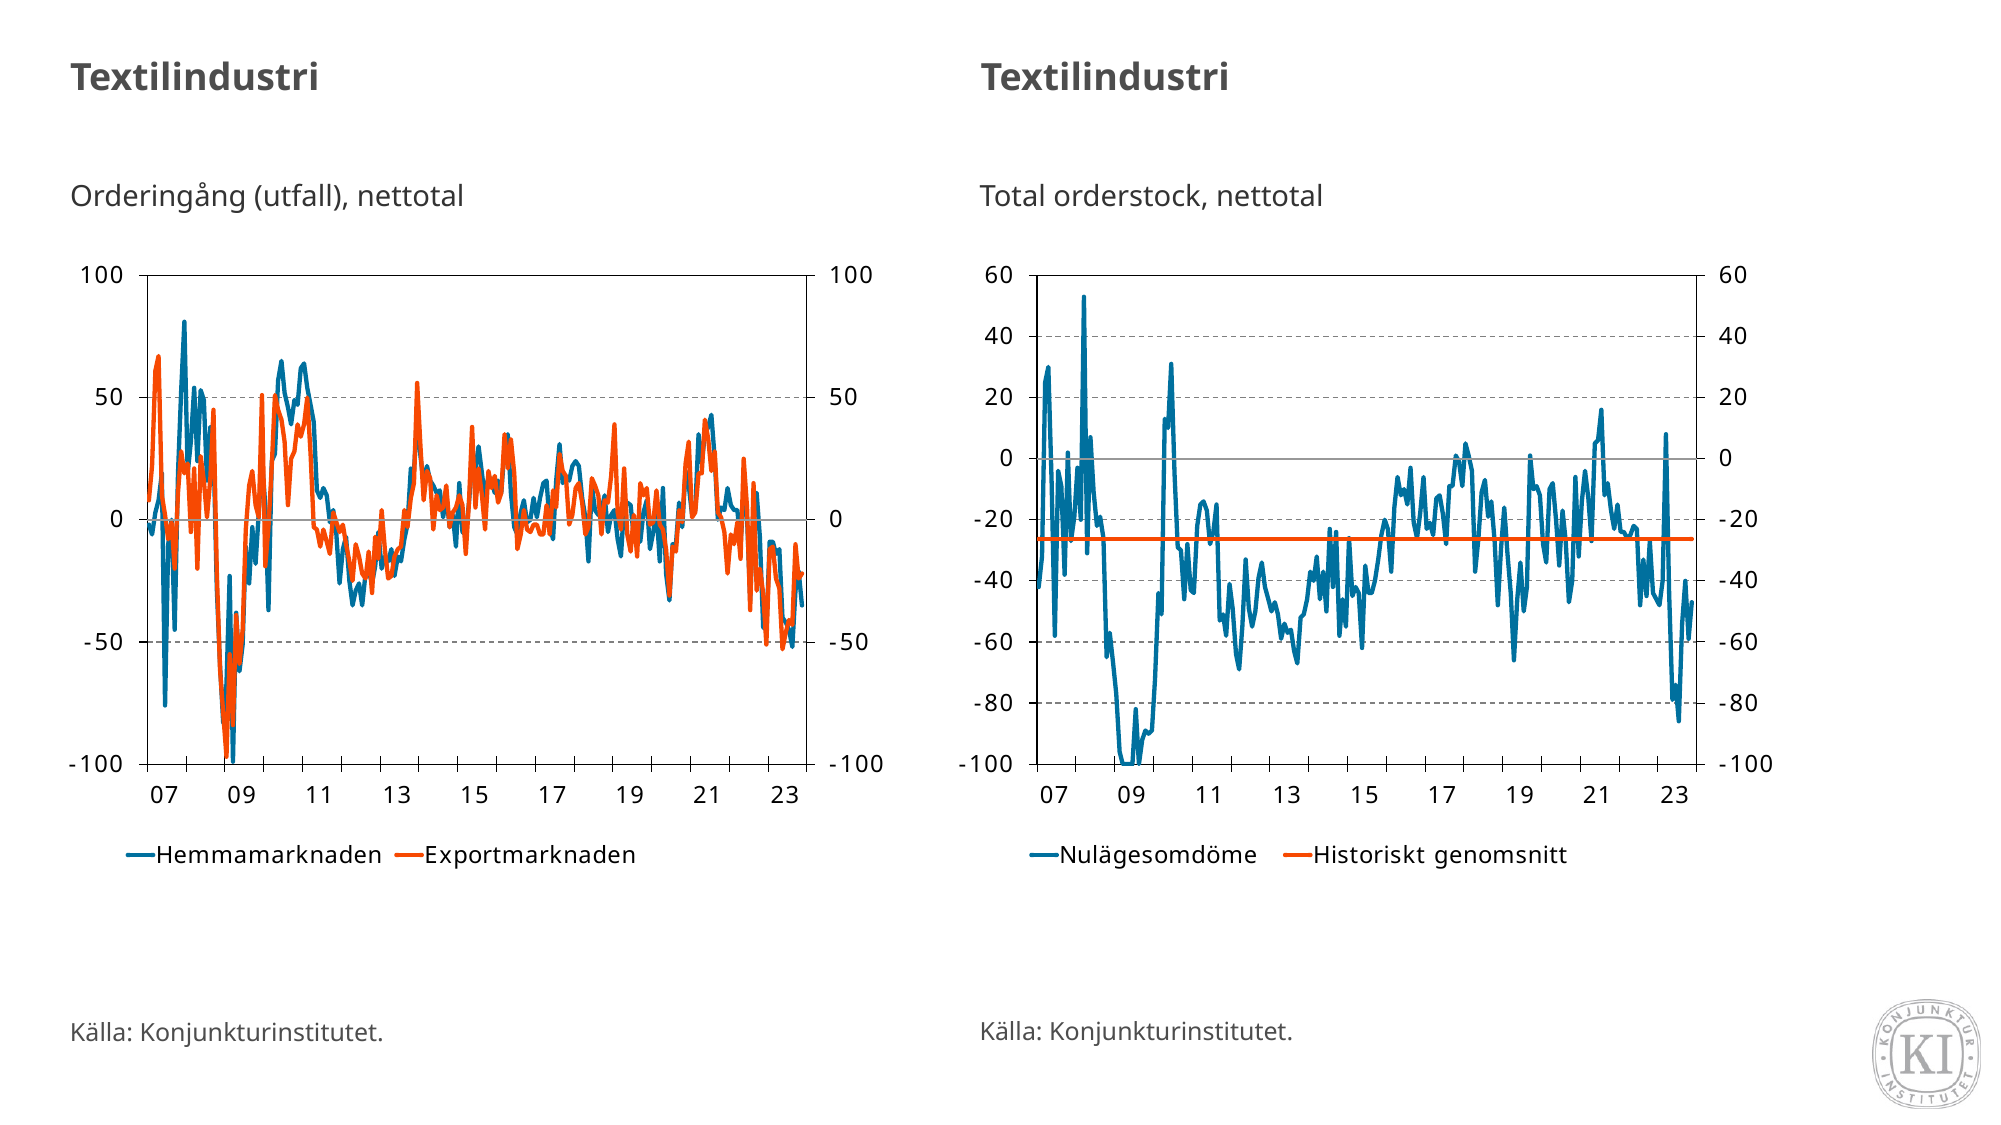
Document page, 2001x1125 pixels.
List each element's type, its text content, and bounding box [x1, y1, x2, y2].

picture [1872, 999, 1981, 1109]
list Orderingång (utfall), nettotal [55, 137, 938, 220]
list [51, 249, 939, 874]
list Total orderstock, nettotal [964, 137, 1848, 220]
subtitle Källa: Konjunkturinstitutet. [55, 1008, 938, 1106]
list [941, 249, 1829, 874]
list Källa: Konjunkturinstitutet. [964, 1008, 1848, 1106]
list Textilindustri [965, 45, 1849, 129]
title Textilindustri [55, 45, 938, 128]
